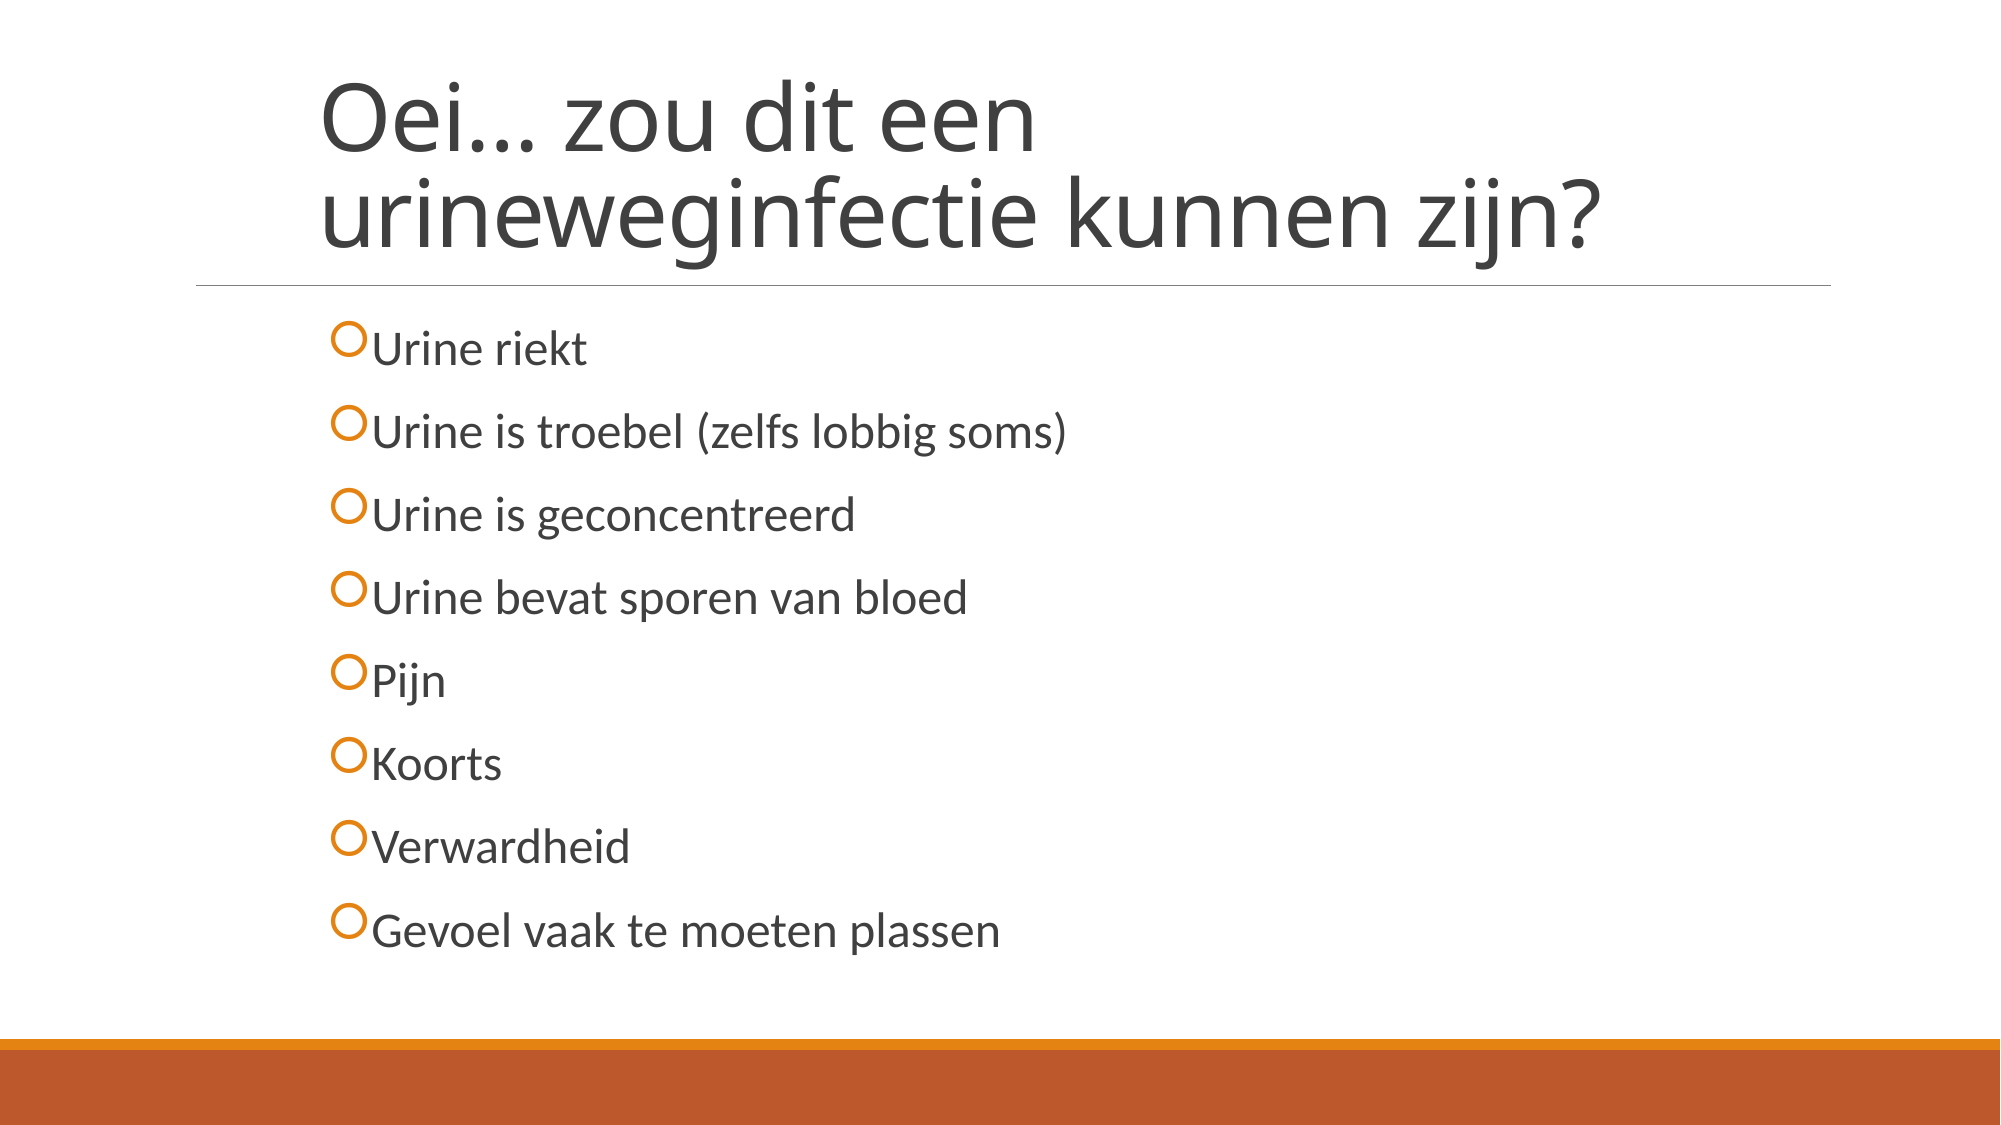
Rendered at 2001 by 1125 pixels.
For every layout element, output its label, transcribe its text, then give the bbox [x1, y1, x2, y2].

title Oei… zou dit een urineweginfectie kunnen zijn? [303, 42, 1654, 409]
list Urine riekt Urine is troebel (zelfs lobbig soms) Urine is geconcentreerd Urine bevat sporen van bloed Pijn Koorts Verwardheid Gevoel vaak te moeten plassen [326, 314, 1675, 988]
